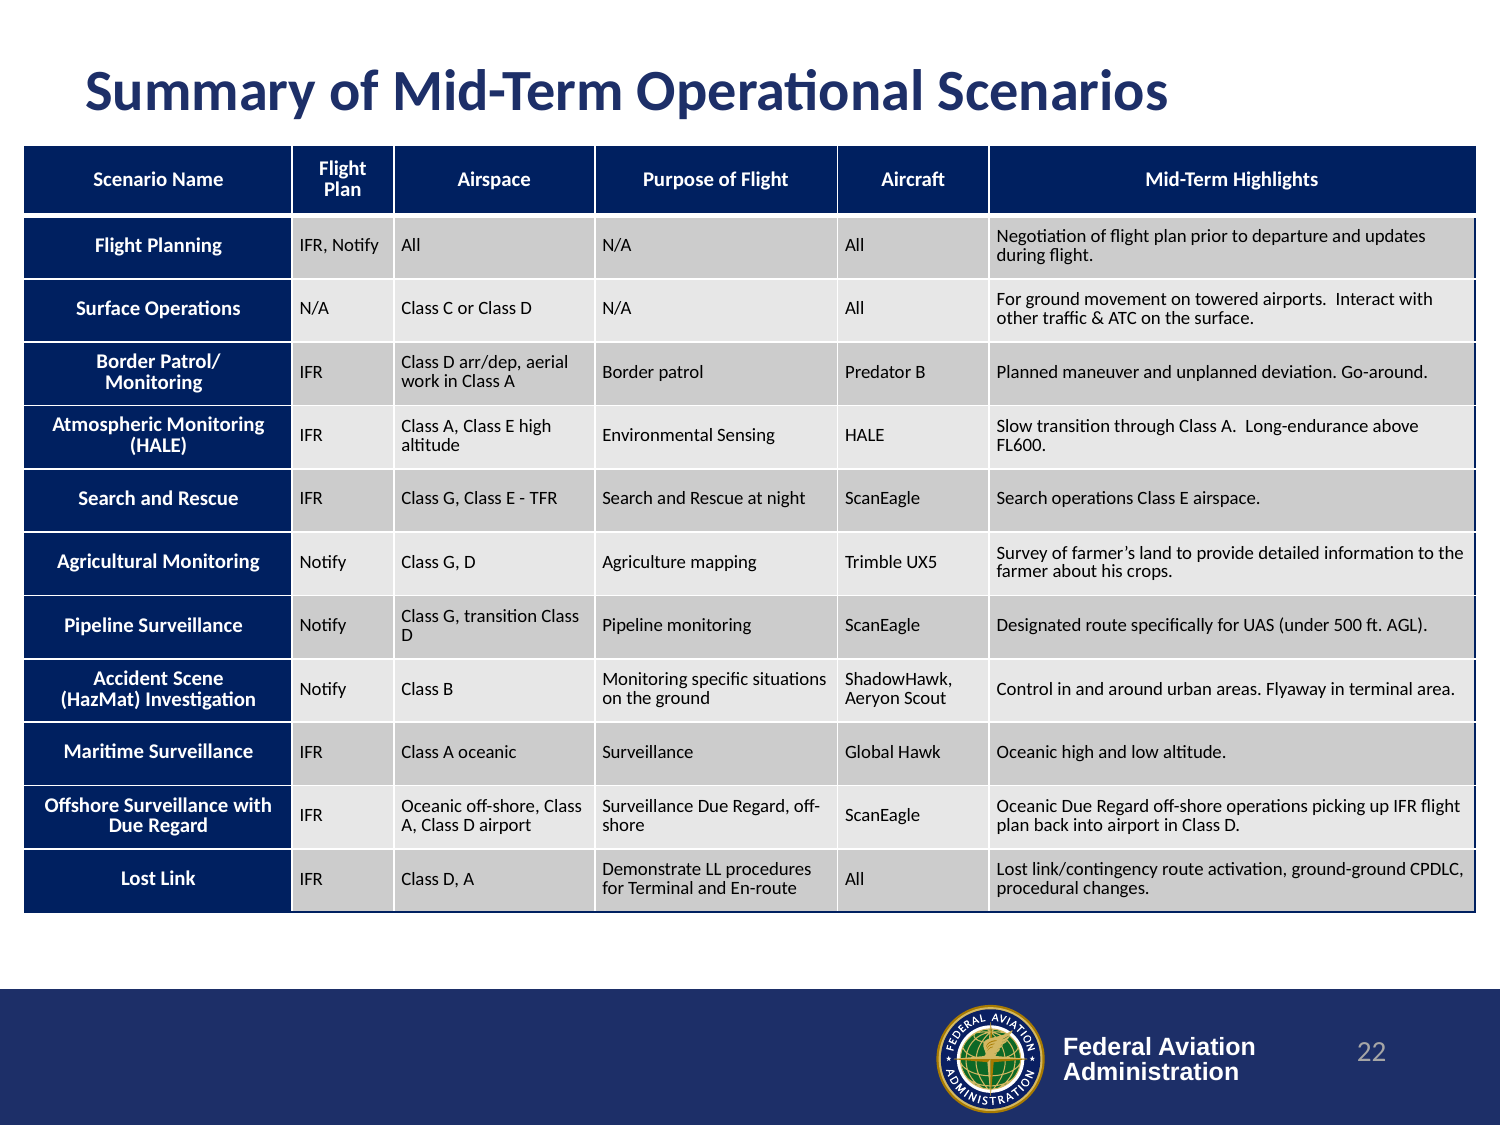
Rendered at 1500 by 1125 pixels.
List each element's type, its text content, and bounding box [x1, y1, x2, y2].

table_cell ScanEagle [838, 596, 988, 658]
table_cell Notify [293, 660, 393, 721]
table_cell IFR [293, 786, 393, 848]
table_cell Planned maneuver and unplanned deviation. Go-around. [990, 343, 1474, 405]
table_header Aircraft [838, 148, 988, 213]
table_header Mid-Term Highlights [990, 148, 1474, 213]
table_cell All [395, 218, 594, 278]
table_cell Lost Link [26, 850, 291, 911]
table_cell Surveillance Due Regard, off-shore [596, 786, 837, 848]
table_cell Control in and around urban areas. Flyaway in terminal area. [990, 660, 1474, 721]
table_cell All [838, 850, 988, 911]
table_cell Predator B [838, 343, 988, 405]
table_cell Class G, Class E - TFR [395, 470, 594, 531]
table_cell IFR [293, 470, 393, 531]
table_cell Pipeline monitoring [596, 596, 837, 658]
table_cell Border patrol [596, 343, 837, 405]
slide_number 22 [1088, 1025, 1402, 1100]
table_cell Oceanic off-shore, Class A, Class D airport [395, 786, 594, 848]
table_cell Flight Planning [26, 218, 291, 278]
table_cell Oceanic high and low altitude. [990, 723, 1474, 785]
table_cell Search operations Class E airspace. [990, 470, 1474, 531]
table_cell Class A, Class E high altitude [395, 406, 594, 468]
table_cell IFR [293, 343, 393, 405]
table_cell All [838, 218, 988, 278]
table_cell Surface Operations [26, 280, 291, 341]
table_cell Notify [293, 596, 393, 658]
table_cell Global Hawk [838, 723, 988, 785]
table_cell Agricultural Monitoring [26, 533, 291, 595]
table_cell N/A [293, 280, 393, 341]
table_cell Negotiation of flight plan prior to departure and updates during flight. [990, 218, 1474, 278]
table_cell Class C or Class D [395, 280, 594, 341]
table_cell ShadowHawk, Aeryon Scout [838, 660, 988, 721]
table_cell IFR, Notify [293, 218, 393, 278]
table_cell Search and Rescue [26, 470, 291, 531]
table_cell All [838, 280, 988, 341]
table_cell N/A [596, 218, 837, 278]
table_cell ScanEagle [838, 786, 988, 848]
title Summary of Mid-Term Operational Scenarios [70, 37, 1461, 138]
table_cell Offshore Surveillance with Due Regard [26, 786, 291, 848]
table_header Flight Plan [293, 148, 393, 213]
table_cell Class D, A [395, 850, 594, 911]
table_cell Environmental Sensing [596, 406, 837, 468]
table_cell Surveillance [596, 723, 837, 785]
table_cell IFR [293, 406, 393, 468]
table_cell Monitoring specific situations on the ground [596, 660, 837, 721]
table_header Purpose of Flight [596, 148, 837, 213]
table_cell Notify [293, 533, 393, 595]
table_header Airspace [395, 148, 594, 213]
table_cell Pipeline Surveillance [26, 596, 291, 658]
table_cell Lost link/contingency route activation, ground-ground CPDLC, procedural changes. [990, 850, 1474, 911]
table_cell Demonstrate LL procedures for Terminal and En-route [596, 850, 837, 911]
table_cell Atmospheric Monitoring (HALE) [26, 406, 291, 468]
table_cell IFR [293, 723, 393, 785]
table_cell Agriculture mapping [596, 533, 837, 595]
table_cell Maritime Surveillance [26, 723, 291, 785]
table_cell HALE [838, 406, 988, 468]
table_cell IFR [293, 850, 393, 911]
table_cell For ground movement on towered airports. Interact with other traffic & ATC on the surface. [990, 280, 1474, 341]
table_cell Class A oceanic [395, 723, 594, 785]
table_cell Class B [395, 660, 594, 721]
table_cell N/A [596, 280, 837, 341]
table_cell Border Patrol/ Monitoring [26, 343, 291, 405]
table_cell Class G, transition Class D [395, 596, 594, 658]
table_cell Slow transition through Class A. Long-endurance above FL600. [990, 406, 1474, 468]
table_cell Class G, D [395, 533, 594, 595]
table_cell Class D arr/dep, aerial work in Class A [395, 343, 594, 405]
table_cell Trimble UX5 [838, 533, 988, 595]
table_cell Designated route specifically for UAS (under 500 ft. AGL). [990, 596, 1474, 658]
table_cell ScanEagle [838, 470, 988, 531]
table_cell Accident Scene (HazMat) Investigation [26, 660, 291, 721]
table_cell Oceanic Due Regard off-shore operations picking up IFR flight plan back into airport in Class D. [990, 786, 1474, 848]
table_cell Search and Rescue at night [596, 470, 837, 531]
table_cell Survey of farmer’s land to provide detailed information to the farmer about his crops. [990, 533, 1474, 595]
table_header Scenario Name [26, 148, 291, 213]
